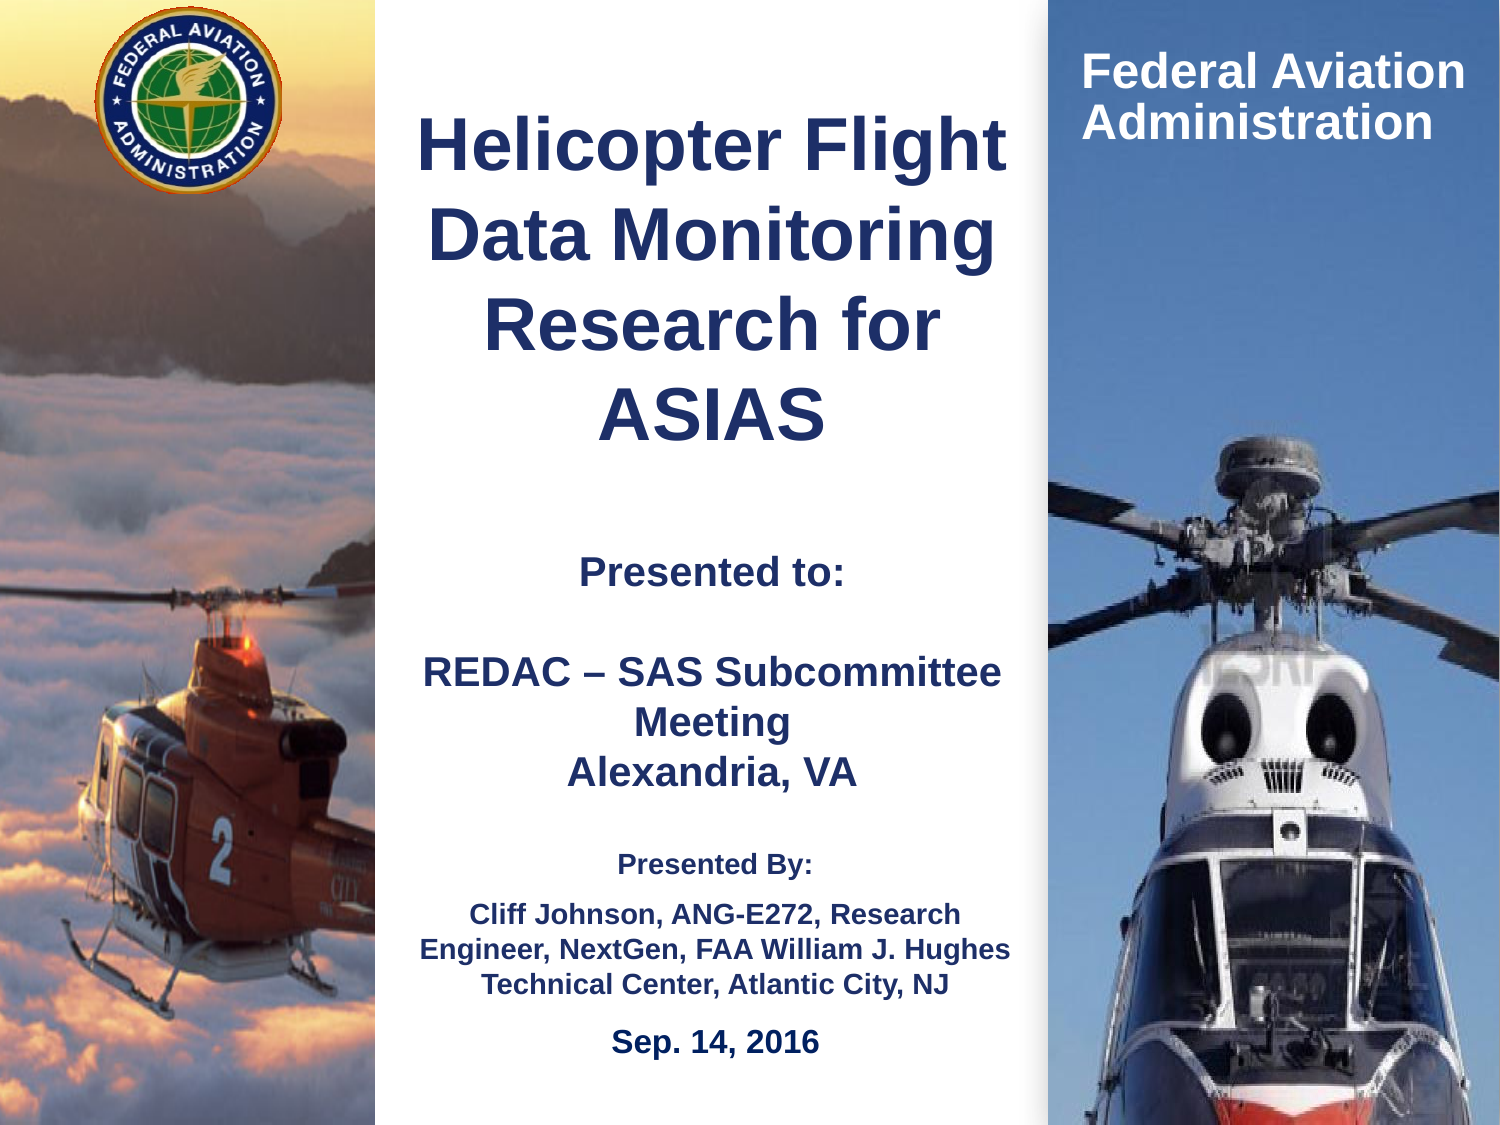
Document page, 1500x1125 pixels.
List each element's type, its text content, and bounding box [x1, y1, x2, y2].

text_box Presented By: Cliff Johnson, ANG-E272, Research Engineer, NextGen, FAA William J. Hughes Technical Center, Atlantic City, NJ [403, 838, 1029, 1008]
title Helicopter Flight Data Monitoring Research for ASIAS Presented to: REDAC – SAS Subcommittee Meeting Alexandria, VA [387, 87, 1038, 317]
picture [0, 0, 375, 1125]
picture [1048, 0, 1499, 1125]
text_box Sep. 14, 2016 [596, 1012, 836, 1068]
